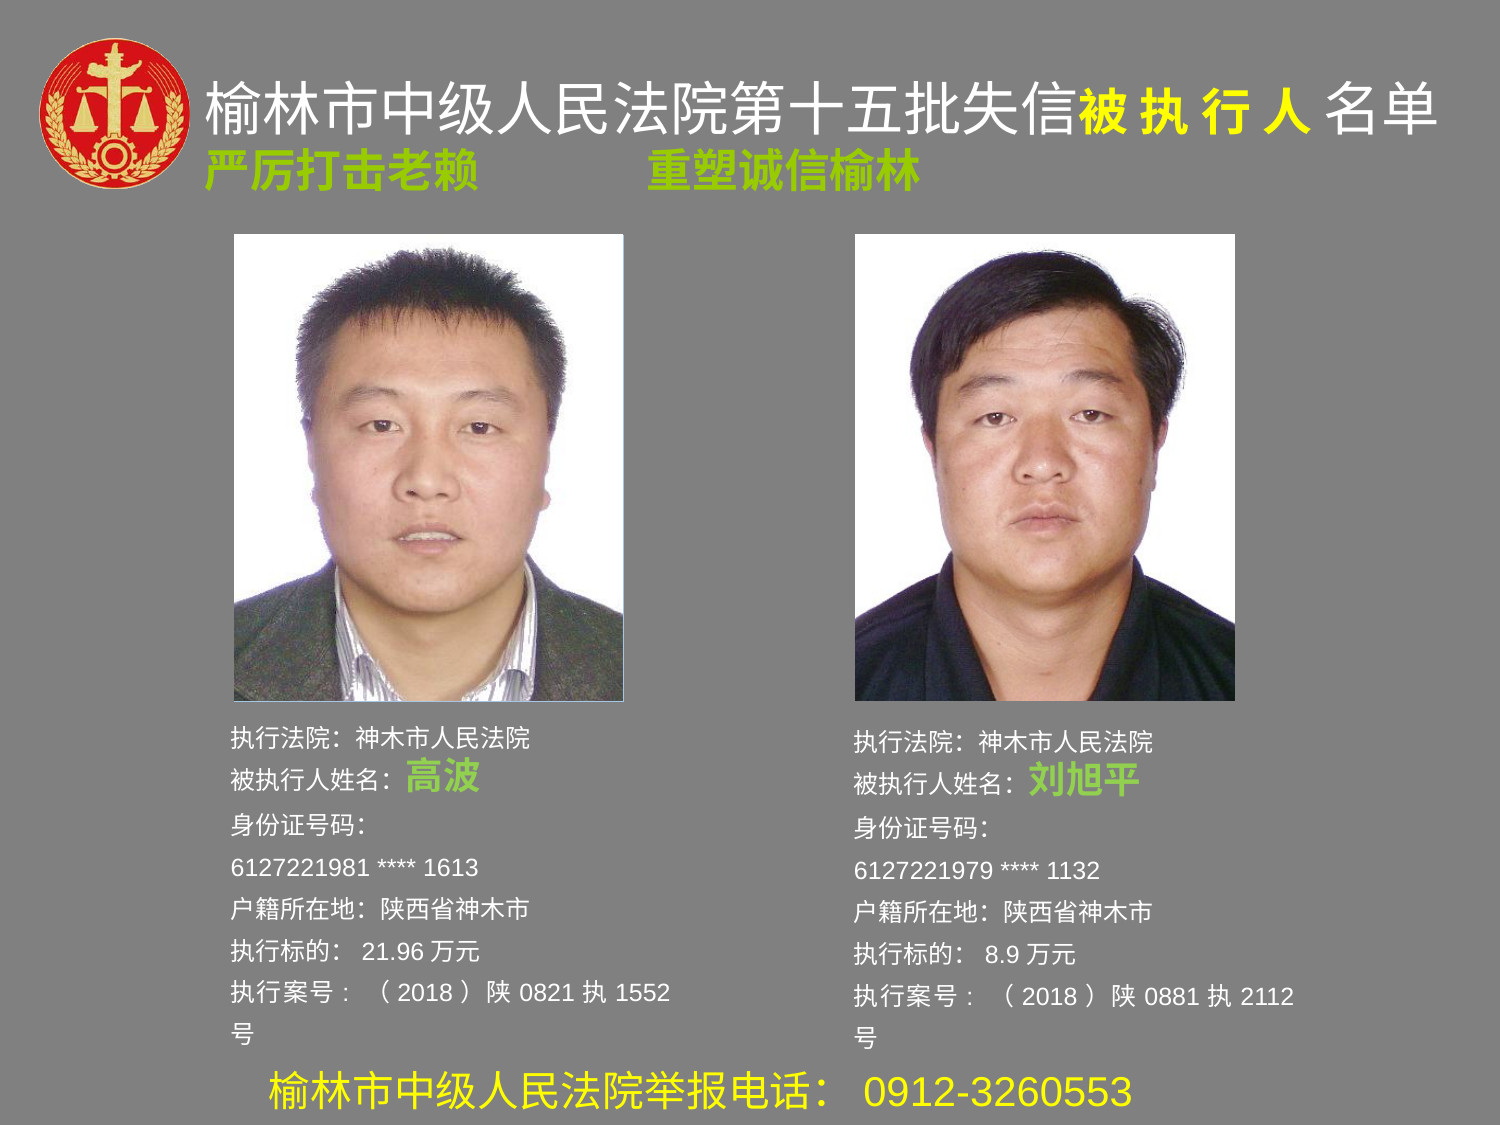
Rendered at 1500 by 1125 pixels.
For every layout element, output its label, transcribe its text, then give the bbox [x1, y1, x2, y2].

picture [39, 38, 190, 190]
text_box 榆林市中级人民法院举报电话：0912-3260553 [84, 1066, 1399, 1125]
picture [234, 234, 624, 701]
title 榆林市中级人民法院第十五批失信被 执 行 人 名单 严厉打击老赖 重塑诚信榆林 [189, 23, 1500, 246]
picture [855, 234, 1235, 701]
text_box 执行法院：神木市人民法院 被执行人姓名：刘旭平 身份证号码： 6127221979 **** 1132 户籍所在地：陕西省神木市 执行标的：8.9万元 执行案号: （2018）陕0881执2112号 [838, 718, 1316, 1035]
text_box 执行法院：神木市人民法院 被执行人姓名：高波 身份证号码： 6127221981 **** 1613 户籍所在地：陕西省神木市 执行标的：21.96万元 执行案号: （2018）陕0821执1552号 [215, 714, 692, 1032]
